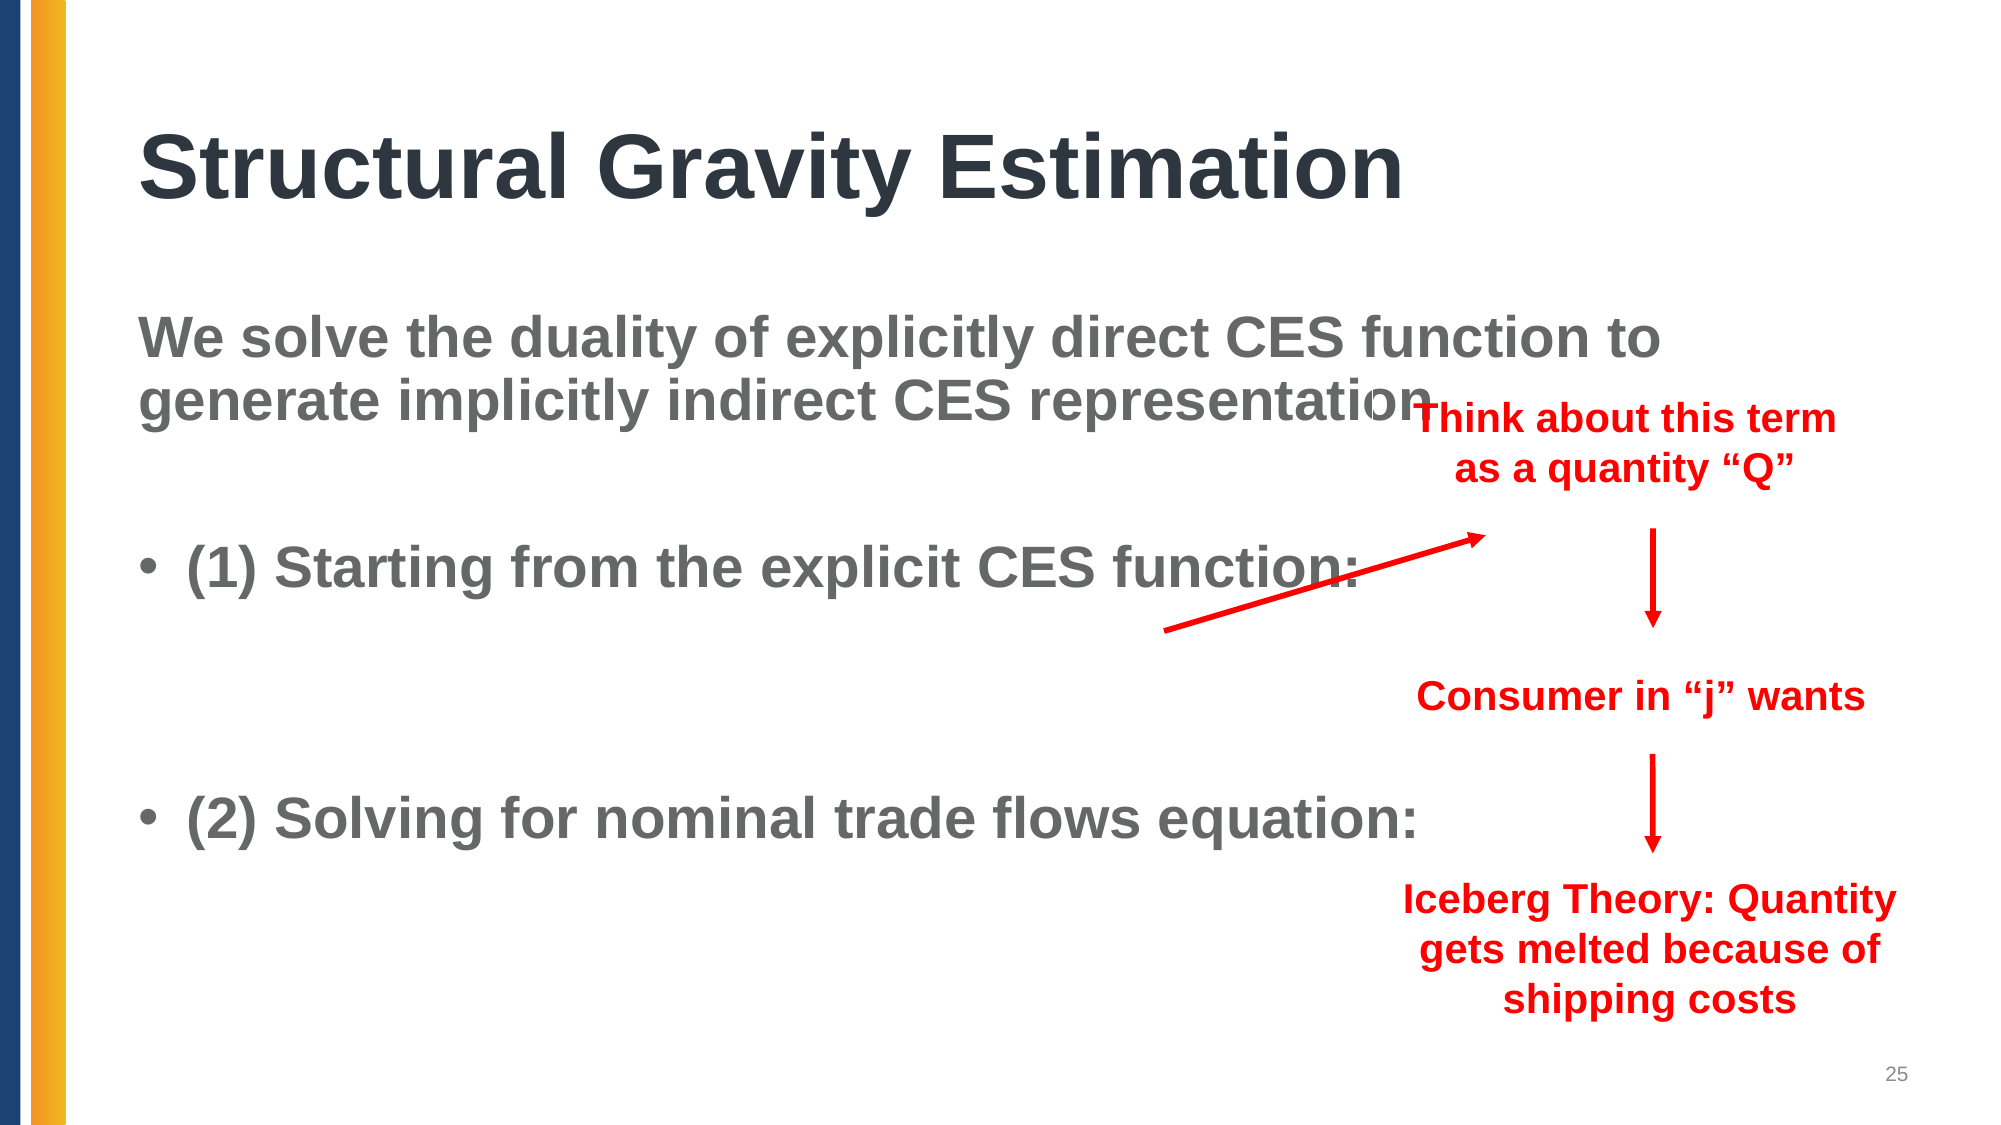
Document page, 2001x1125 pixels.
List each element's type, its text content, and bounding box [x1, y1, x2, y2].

text_box Iceberg Theory: Quantity gets melted because of shipping costs [1371, 863, 1929, 1029]
text_box Think about this term as a quantity “Q” [1372, 383, 1878, 499]
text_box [1164, 535, 1486, 631]
slide_number 25 [1473, 1042, 1924, 1103]
title Structural Gravity Estimation [123, 59, 1924, 278]
